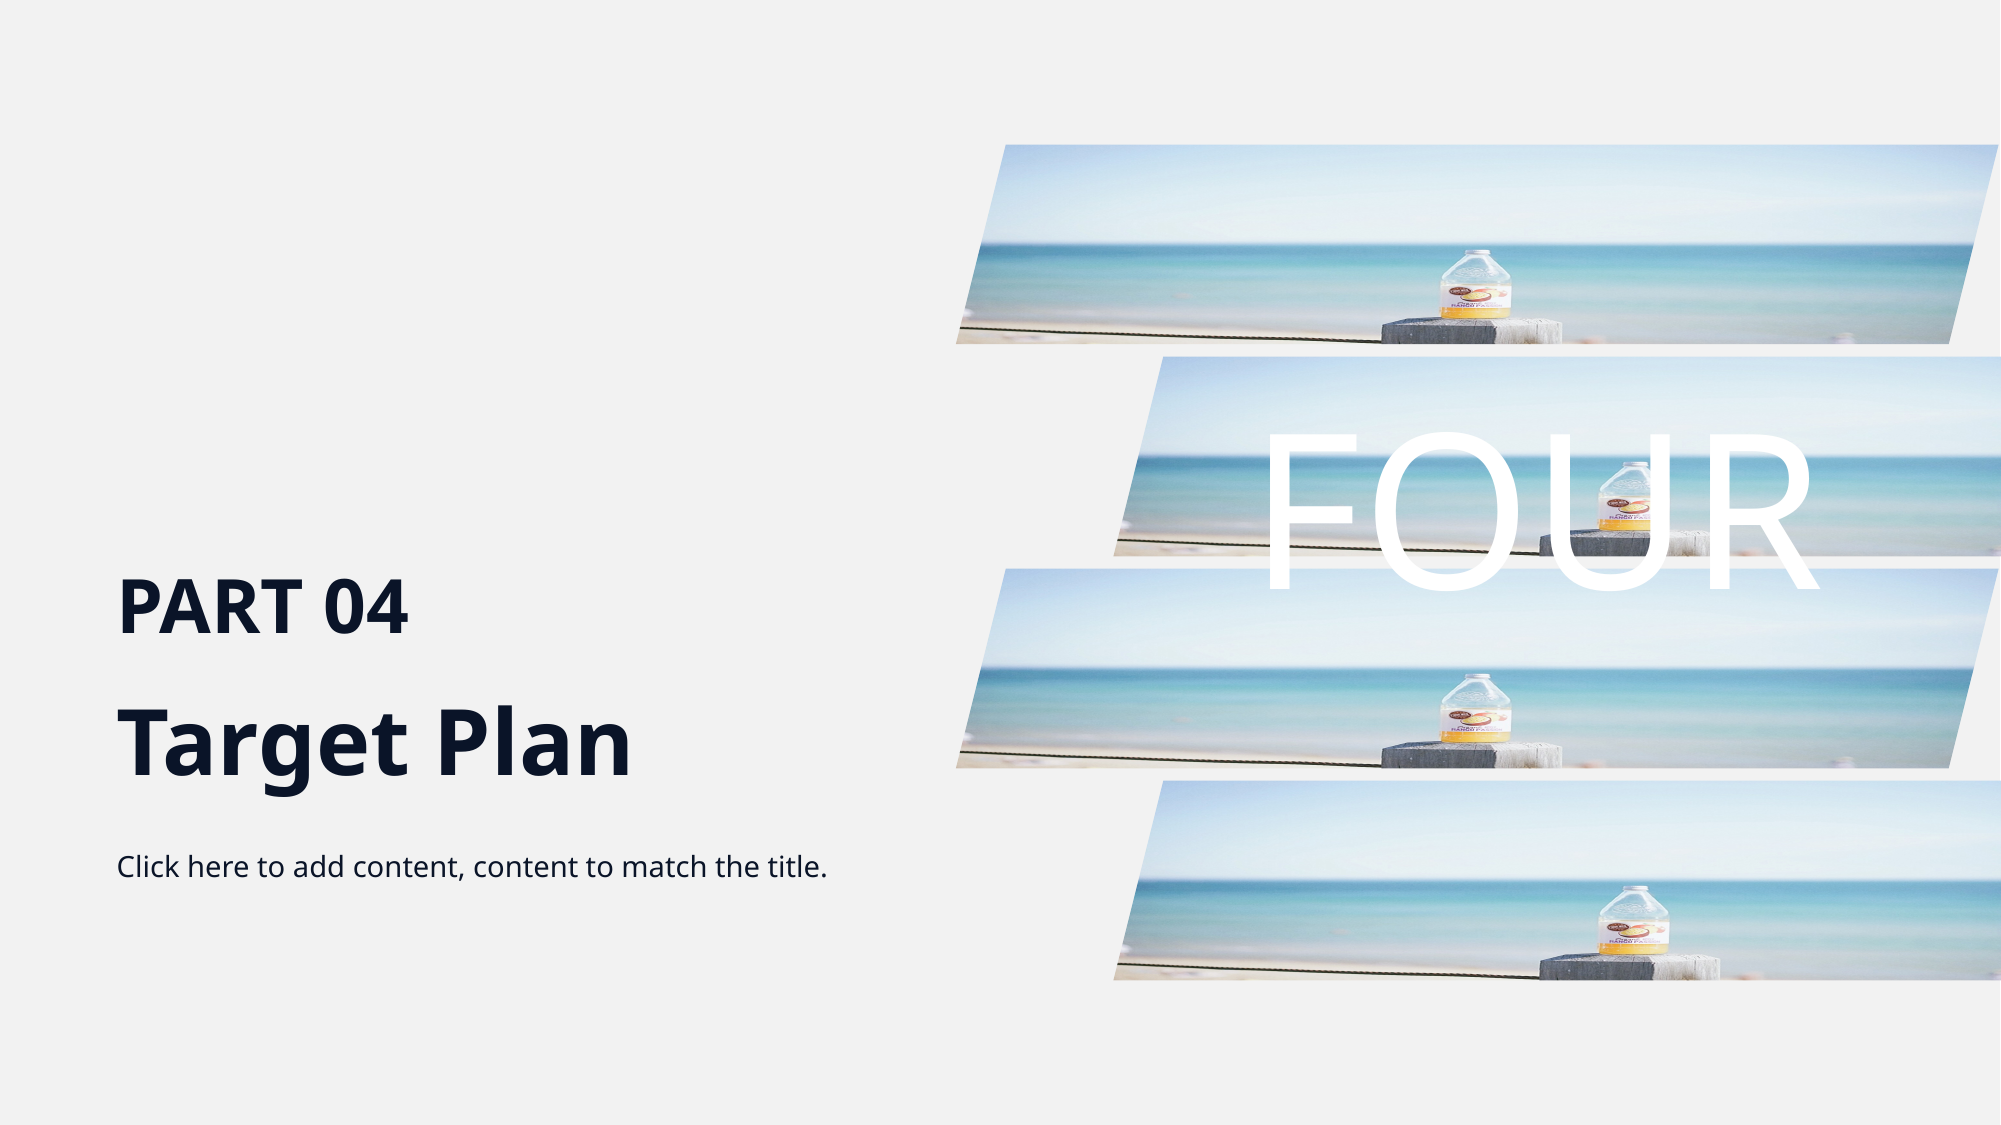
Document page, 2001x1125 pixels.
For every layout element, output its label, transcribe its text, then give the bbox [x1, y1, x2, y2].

text_box Target Plan [101, 676, 700, 802]
text_box PART 04 [101, 551, 521, 656]
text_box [955, 144, 2000, 981]
text_box Click here to add content, content to match the title. [101, 802, 884, 891]
